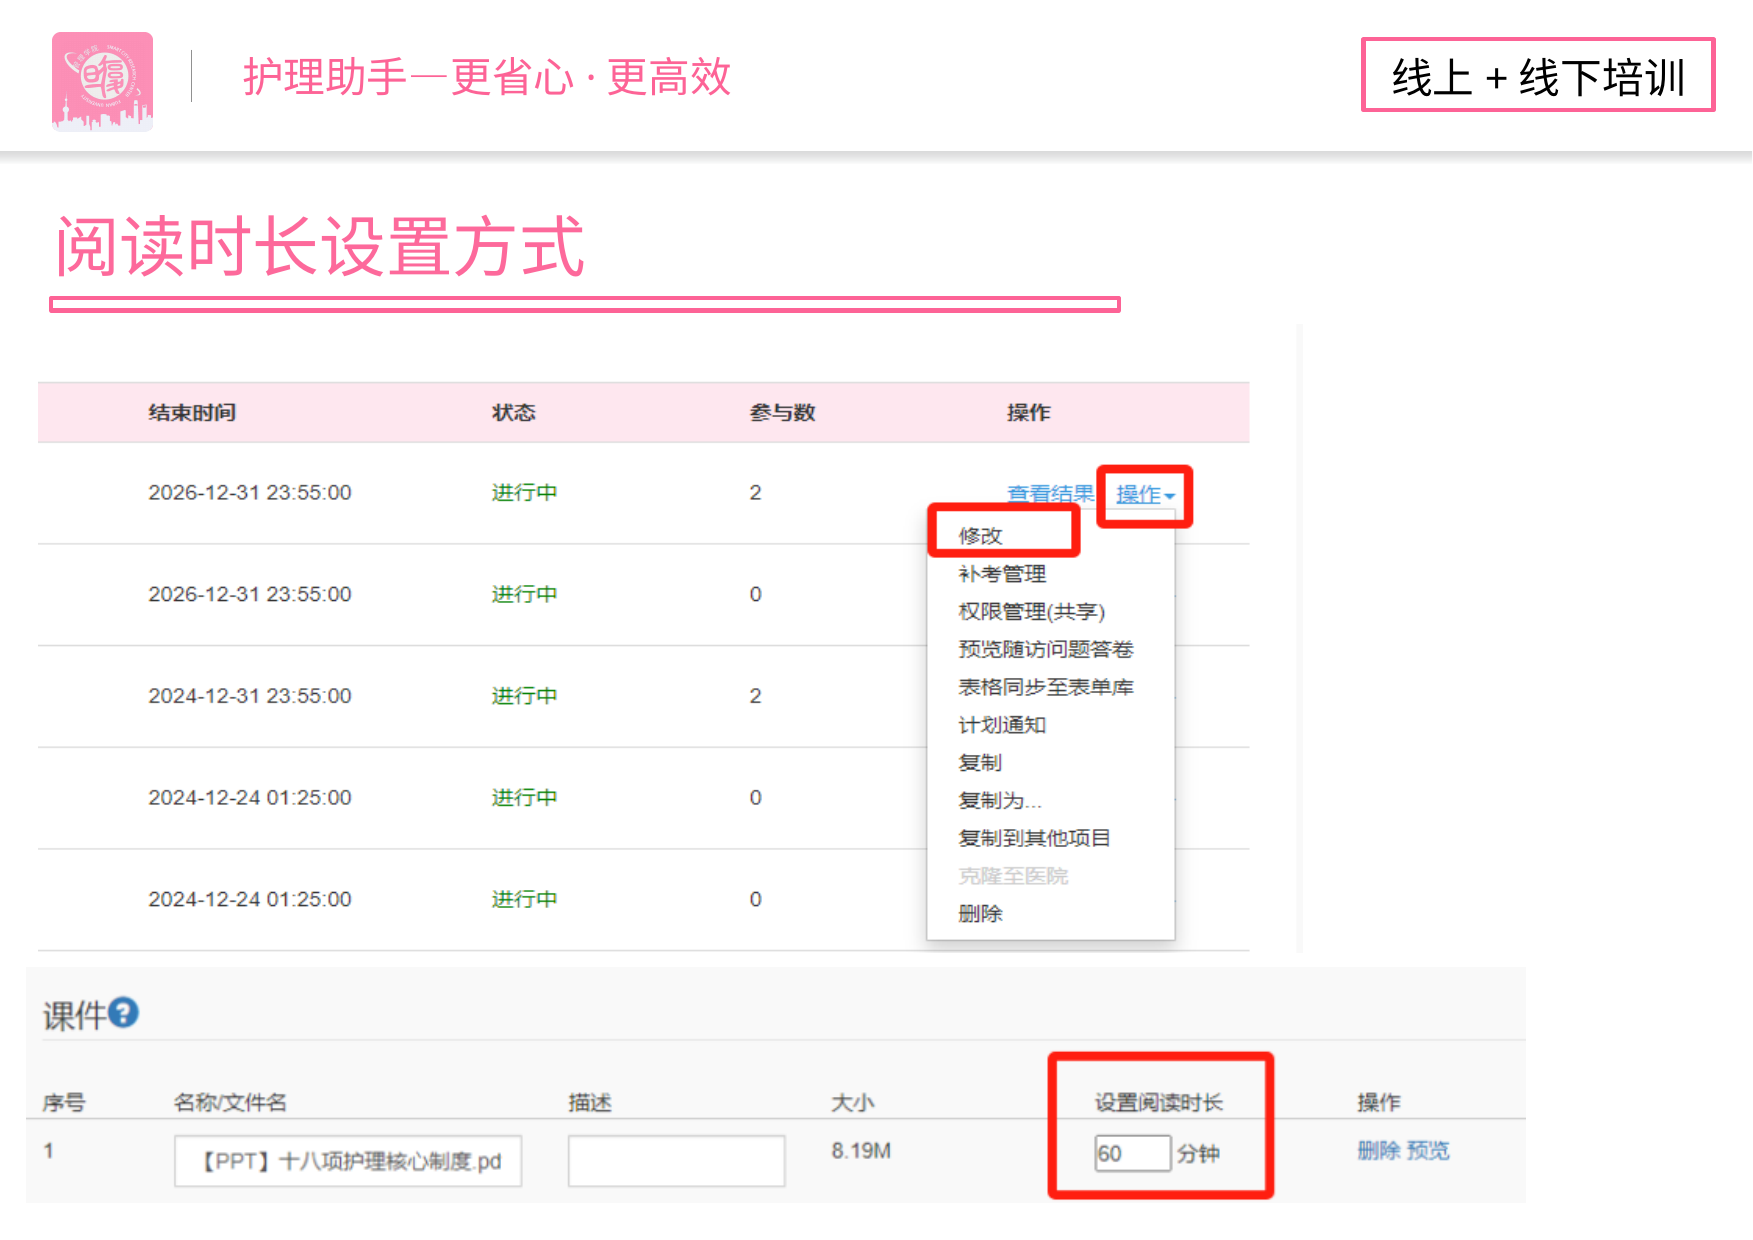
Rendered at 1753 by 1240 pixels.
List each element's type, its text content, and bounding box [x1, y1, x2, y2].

picture [52, 31, 153, 133]
text_box 线上+线下培训 [1361, 37, 1716, 112]
text_box [49, 296, 1121, 313]
picture [0, 150, 1753, 164]
picture [38, 324, 1303, 953]
text_box 护理助手—更省心·更高效 [240, 48, 861, 101]
text_box 阅读时长设置方式 [50, 202, 1252, 285]
picture [25, 967, 1527, 1203]
